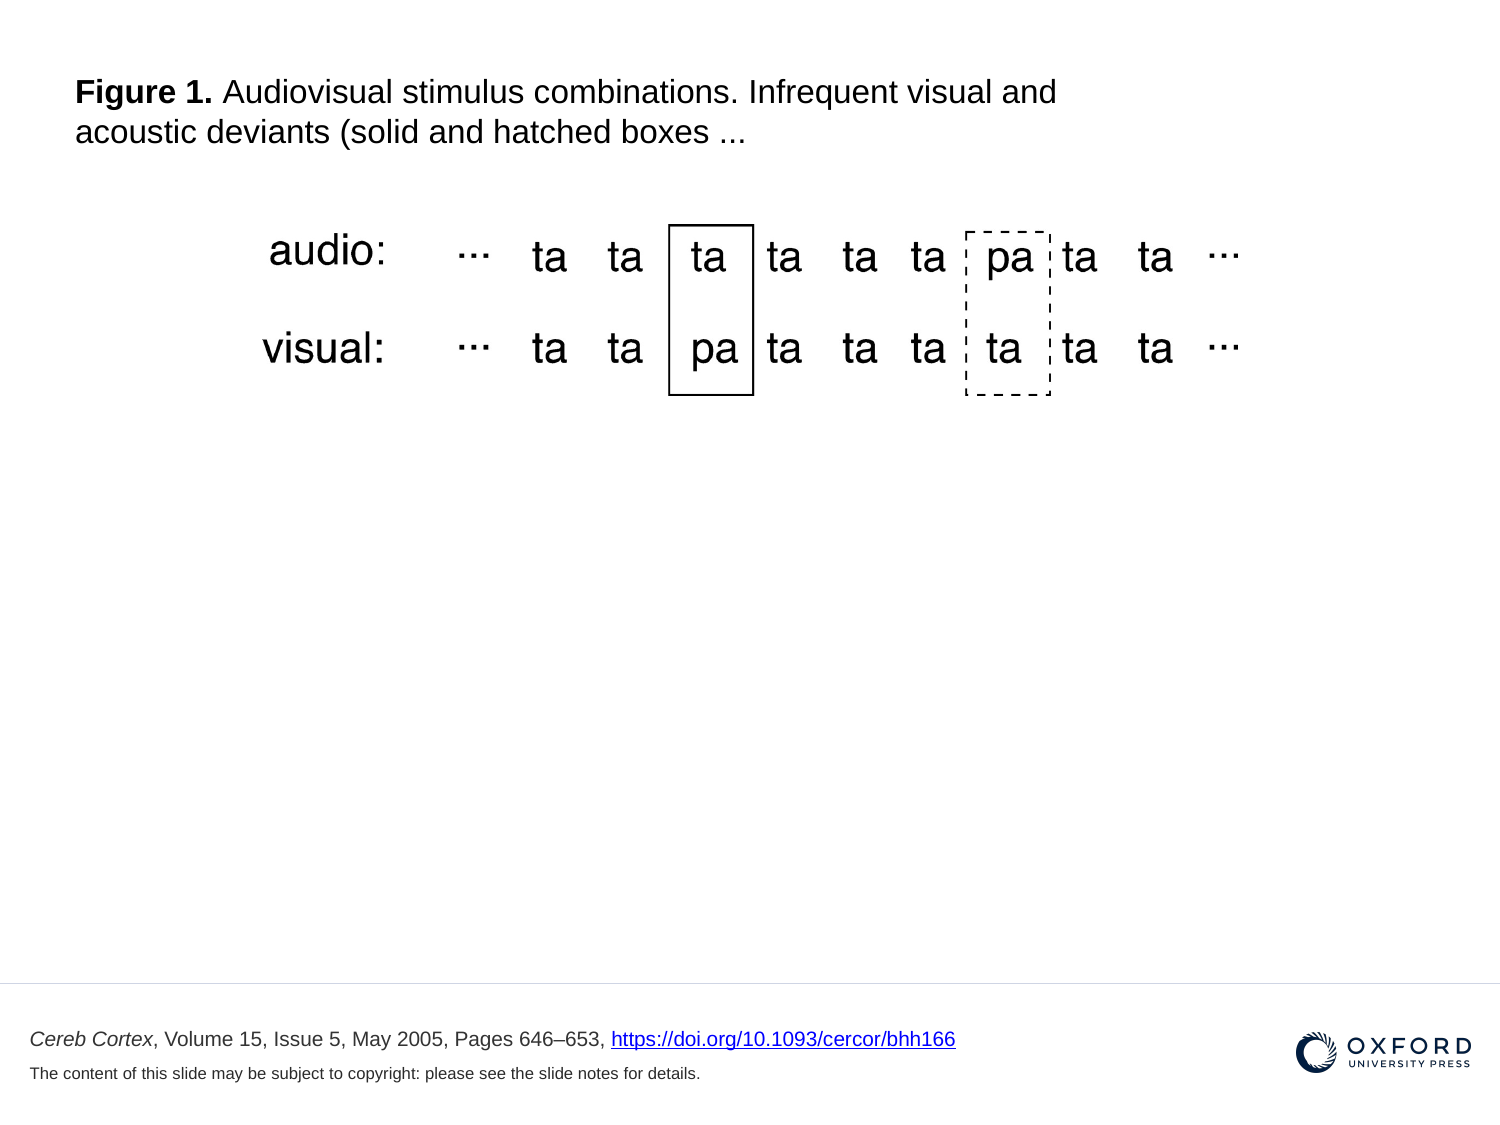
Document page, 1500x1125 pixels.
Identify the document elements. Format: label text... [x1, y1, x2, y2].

picture [1296, 1032, 1471, 1073]
title Figure 1. Audiovisual stimulus combinations. Infrequent visual and acoustic deviants (solid and hatched boxes ... [75, 69, 1078, 171]
picture [262, 224, 1238, 396]
footer Cereb Cortex, Volume 15, Issue 5, May 2005, Pages 646–653, https://doi.org/10.1093/cercor/bhh166 The content of this slide may be subject to copyright: please see the slide notes for details. [0, 983, 1260, 1125]
